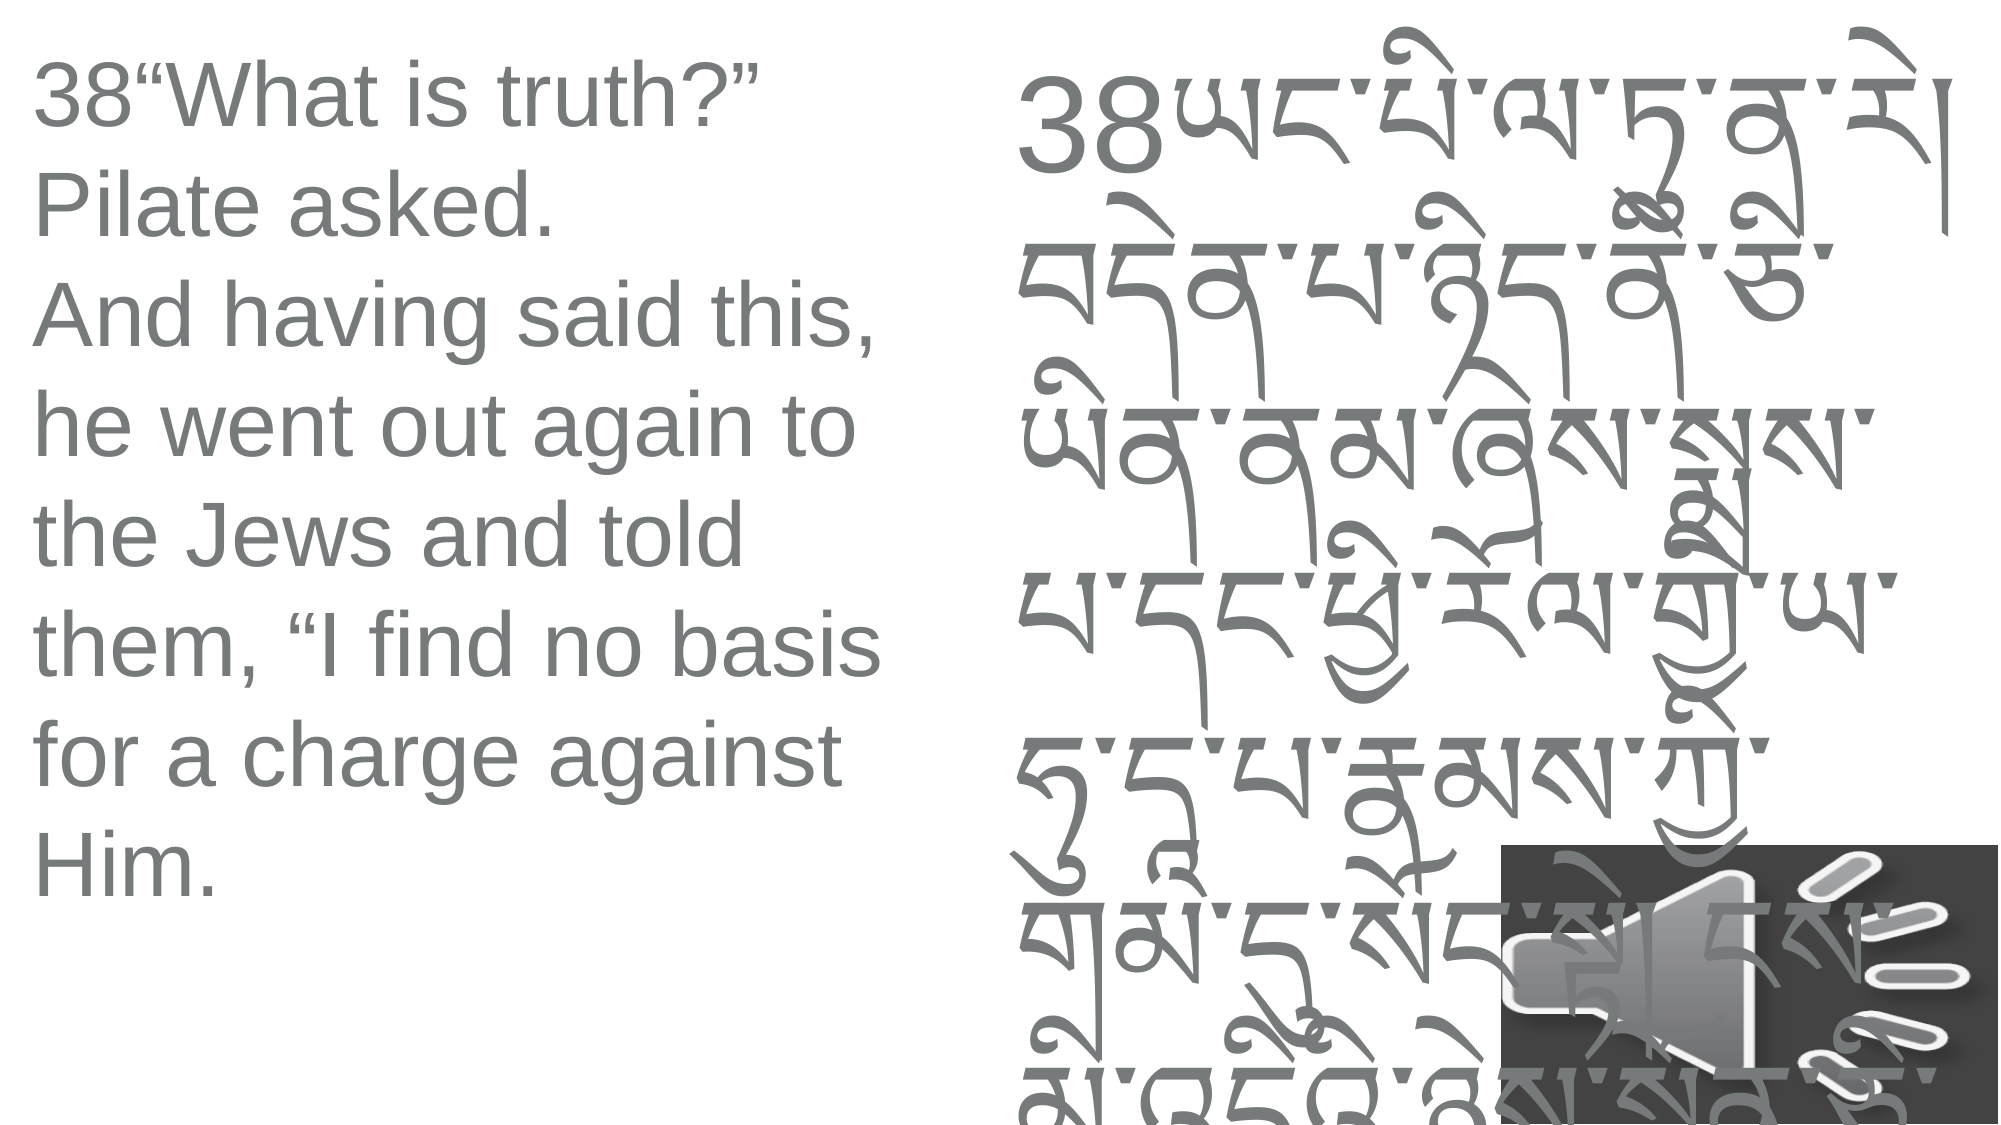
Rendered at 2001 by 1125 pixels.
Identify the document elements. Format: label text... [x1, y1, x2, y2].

text_box 38ཡང་པི་ལ་ཏུ་ན༌རེ། བདེན་པ་ཉིད་ནི་ཅི་ཡིན་ནམ་ཞེས་སྨྲས་པ་དང་ཕྱི་རོལ་གྱི་ཡ་ཧུ་དཱ་པ་རྣམས་ཀྱི་གམ་དུ་སོང༌སྟེ། ངས་མི་འདིའི་ཉེས་སྐྱོན་ཅི་ཡང་མ་རྙེད་དོ།། [999, 27, 2000, 1104]
picture [1500, 843, 2000, 1125]
text_box 38“What is truth?” Pilate asked. And having said this, he went out again to the Jews and told them, “I find no basis for a charge against Him. [18, 27, 973, 1104]
